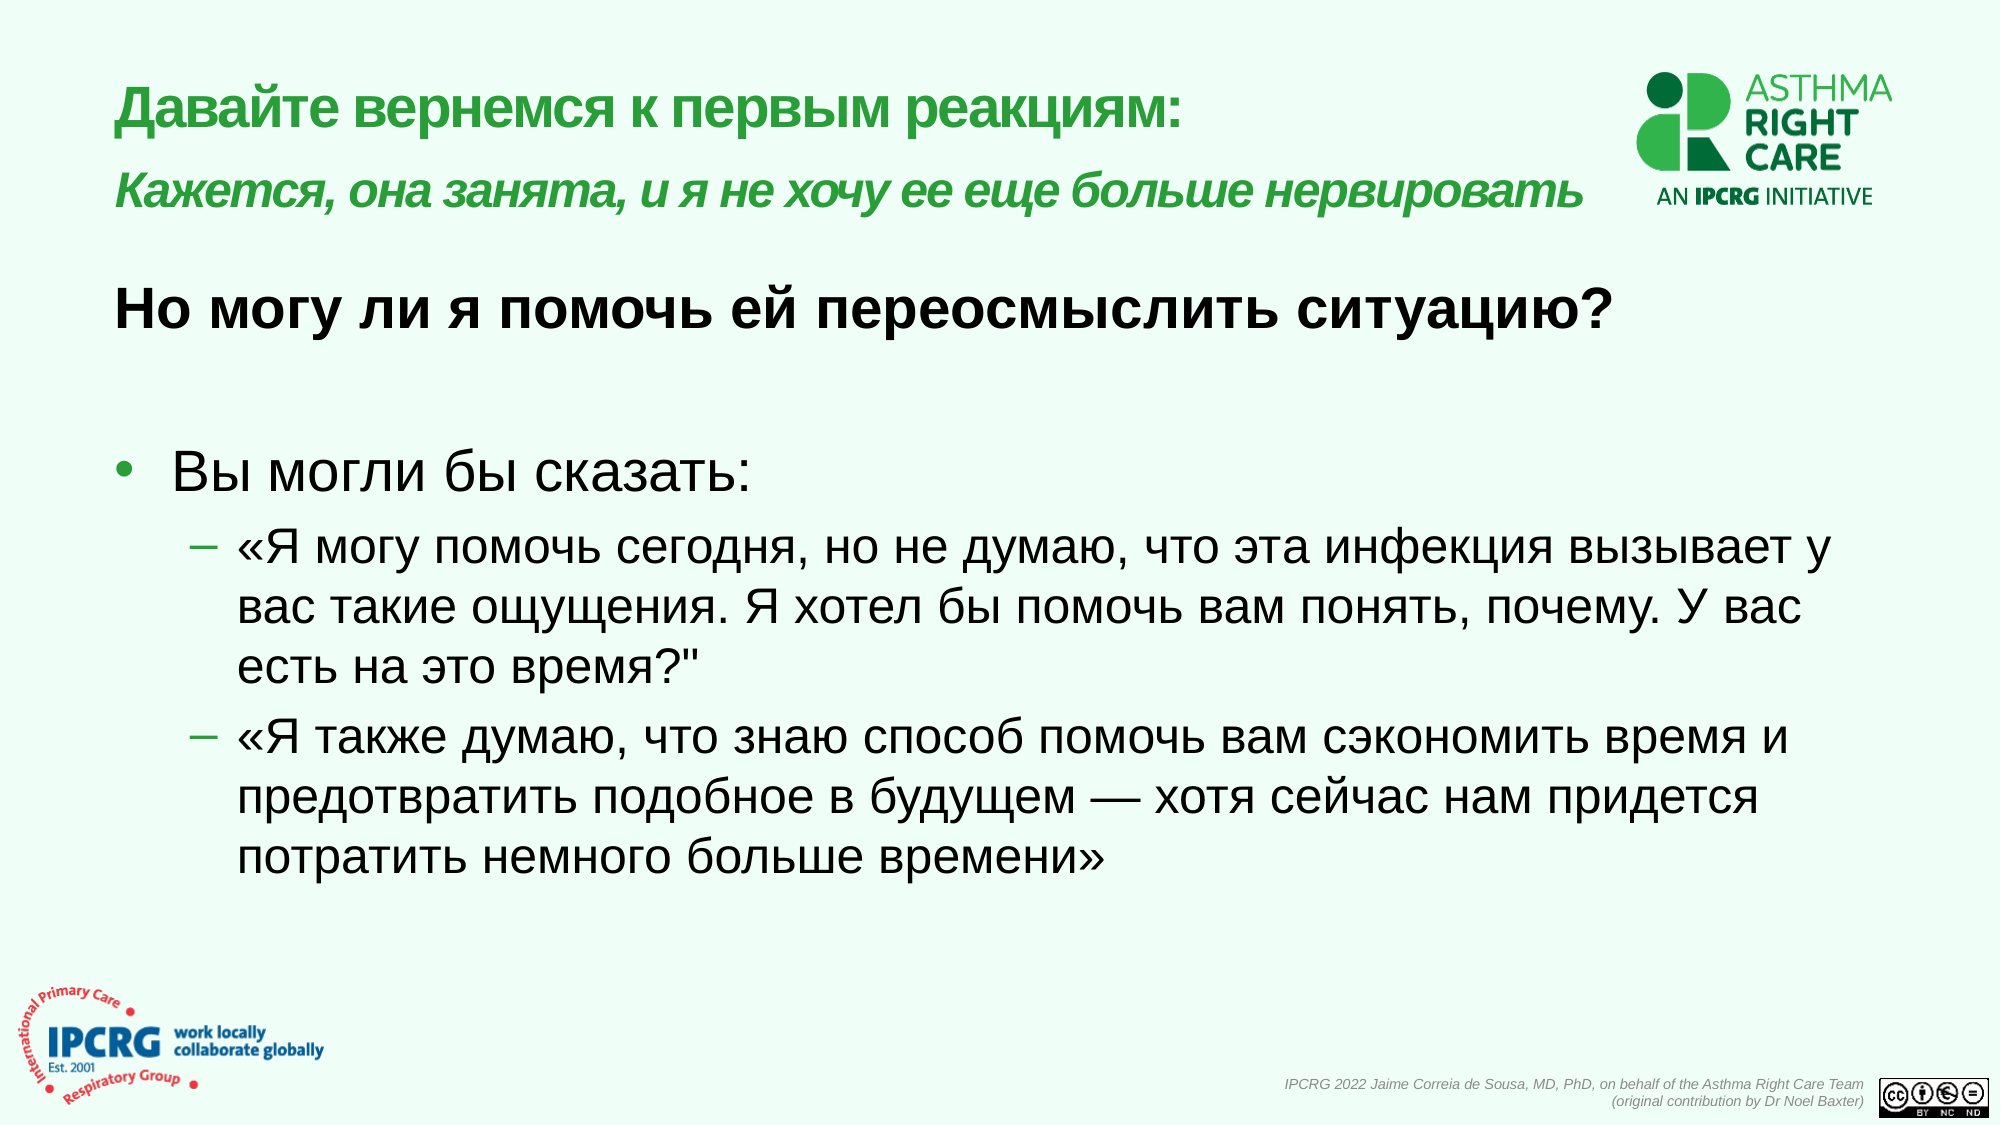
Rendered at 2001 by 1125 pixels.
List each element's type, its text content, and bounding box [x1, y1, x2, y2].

picture [18, 987, 324, 1105]
title Давайте вернемся к первым реакциям: Кажется, она занята, и я не хочу ее еще больше нервировать [99, 45, 1630, 233]
picture [1630, 67, 1900, 210]
picture [1879, 1078, 1989, 1118]
list Но могу ли я помочь ей переосмыслить ситуацию? Вы могли бы сказать: «Я могу помочь сегодня, но не думаю, что эта инфекция вызывает у вас такие ощущения. Я хотел бы помочь вам понять, почему. У вас есть на это время?" «Я также думаю, что знаю способ помочь вам сэкономить время и предотвратить подобное в будущем — хотя сейчас нам придется потратить немного больше времени» [99, 262, 1900, 1005]
